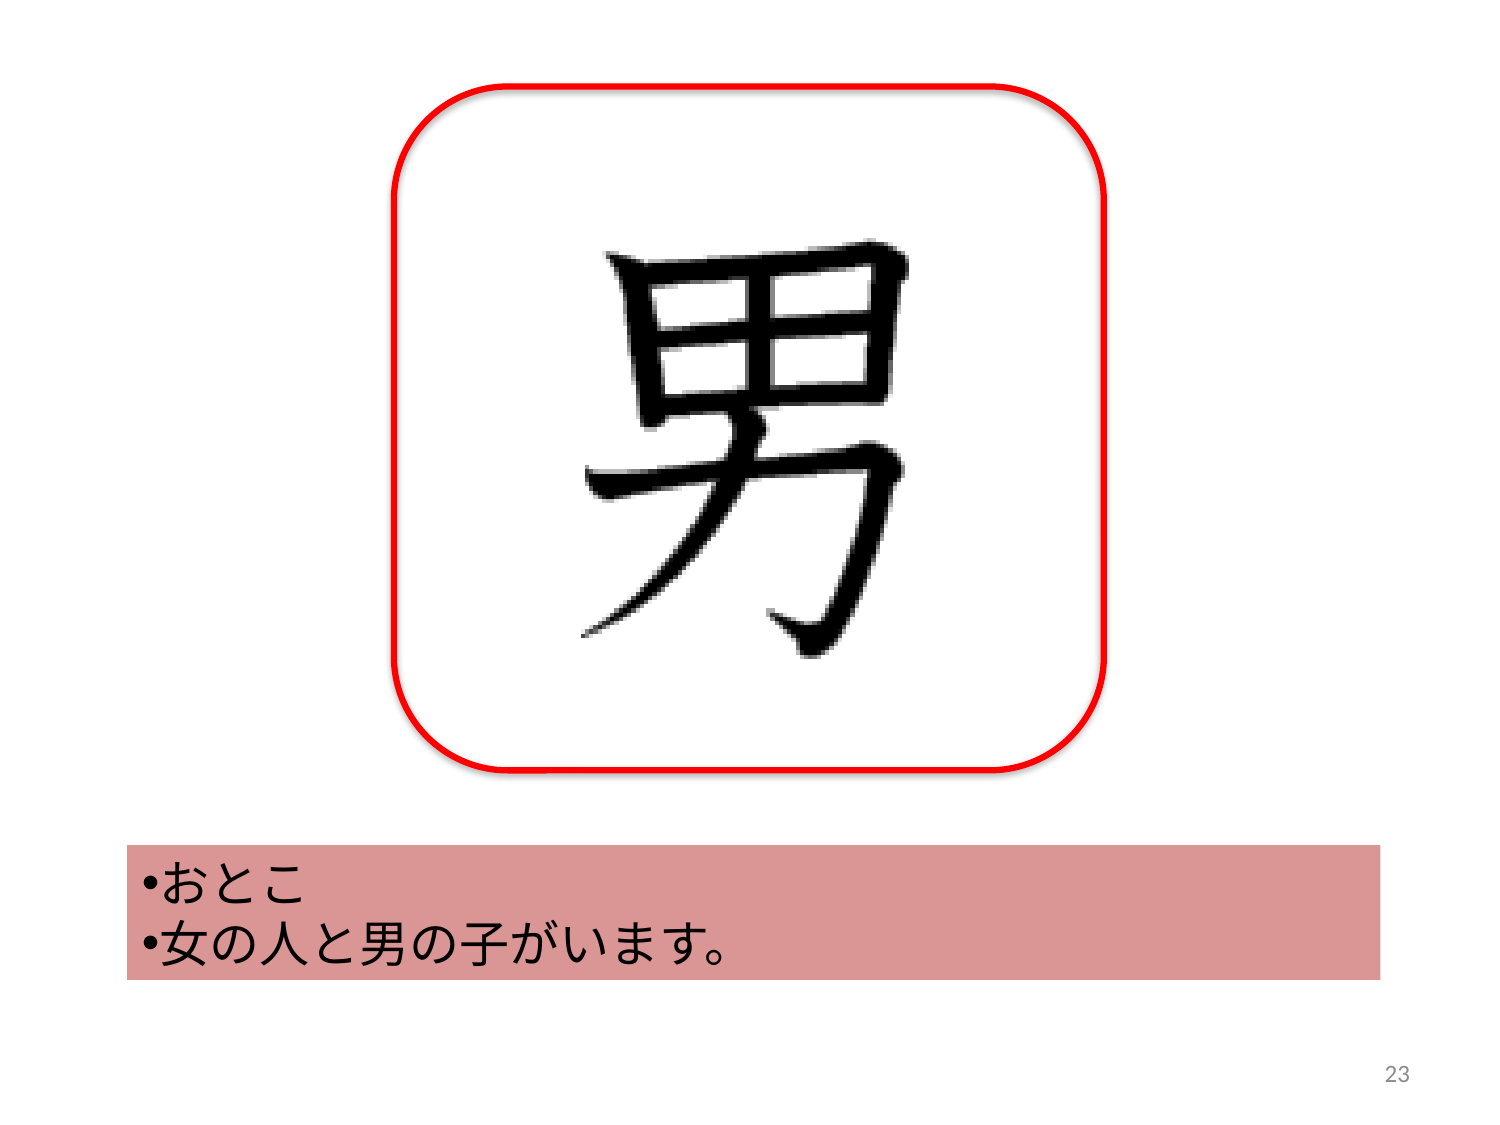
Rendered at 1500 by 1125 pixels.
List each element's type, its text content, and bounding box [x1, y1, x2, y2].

slide_number 23 [1074, 1042, 1425, 1103]
text_box おとこ 女の人と男の子がいます。 [127, 845, 1381, 980]
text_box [416, 187, 1092, 694]
text_box [393, 85, 1105, 772]
